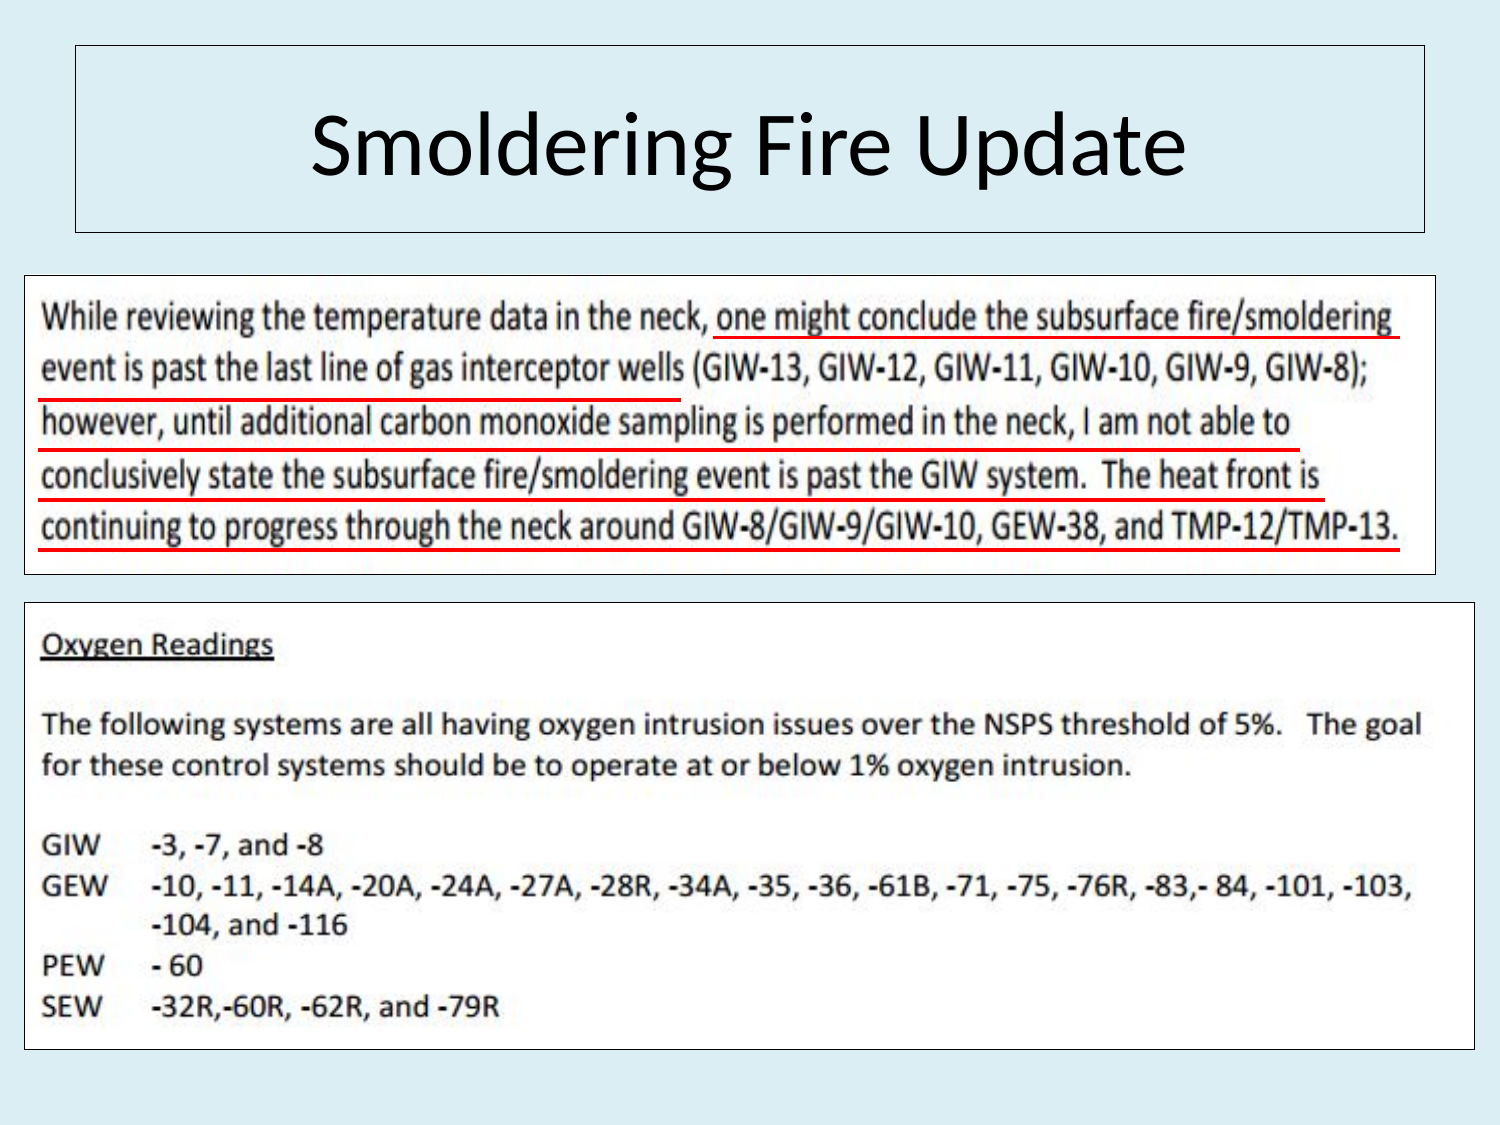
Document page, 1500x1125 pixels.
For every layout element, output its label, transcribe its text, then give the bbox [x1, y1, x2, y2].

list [24, 274, 1436, 576]
picture [24, 602, 1476, 1051]
title Smoldering Fire Update [75, 45, 1425, 233]
